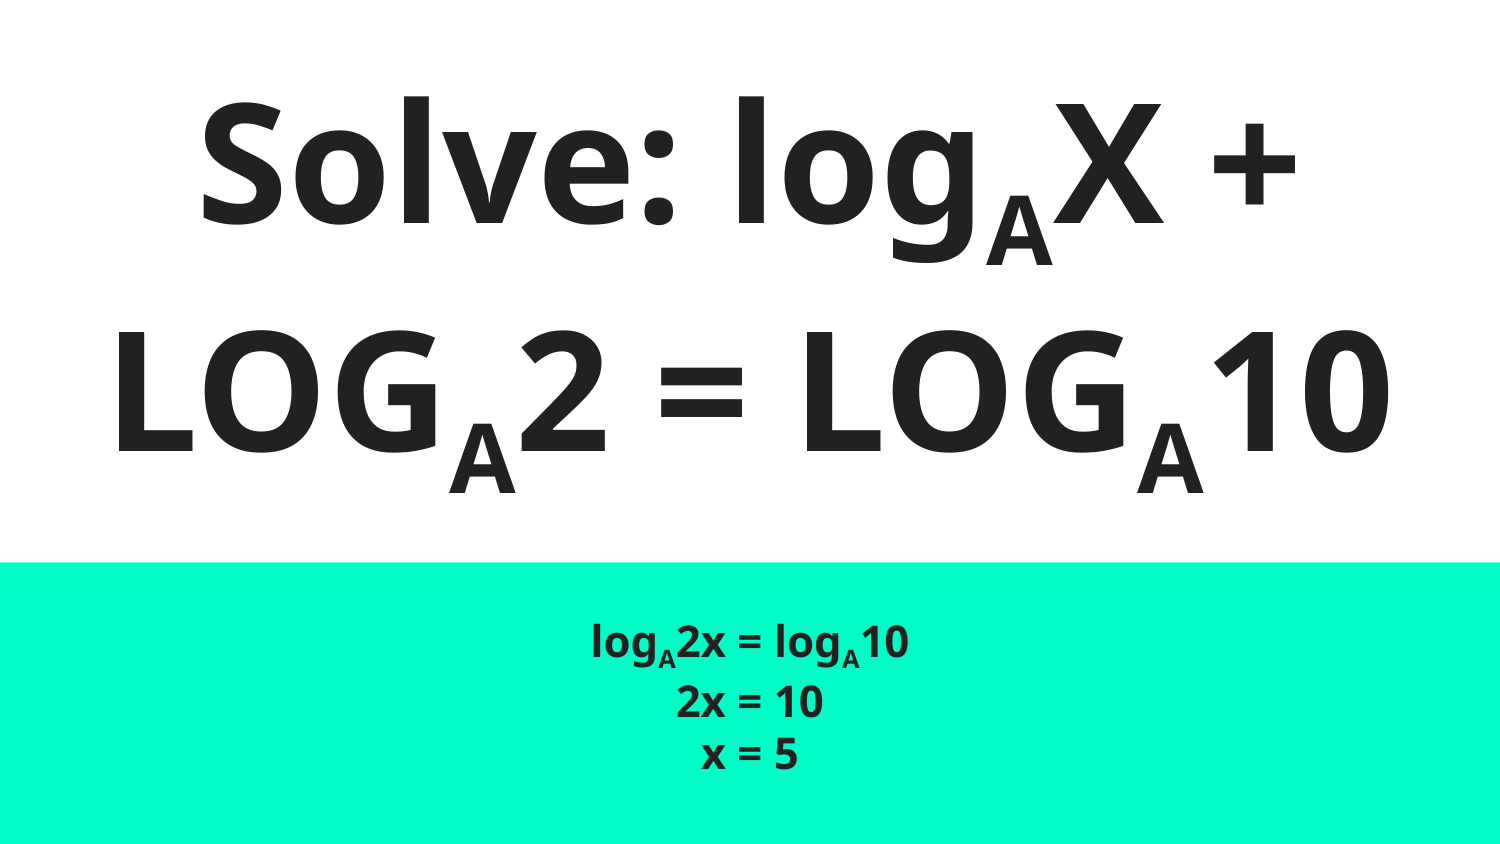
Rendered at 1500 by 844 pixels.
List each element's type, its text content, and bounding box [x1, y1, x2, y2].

title Solve: logAX + LOGA2 = LOGA10 [51, 64, 1449, 506]
subtitle logA2x = logA10 2x = 10 x = 5 [51, 638, 1449, 755]
